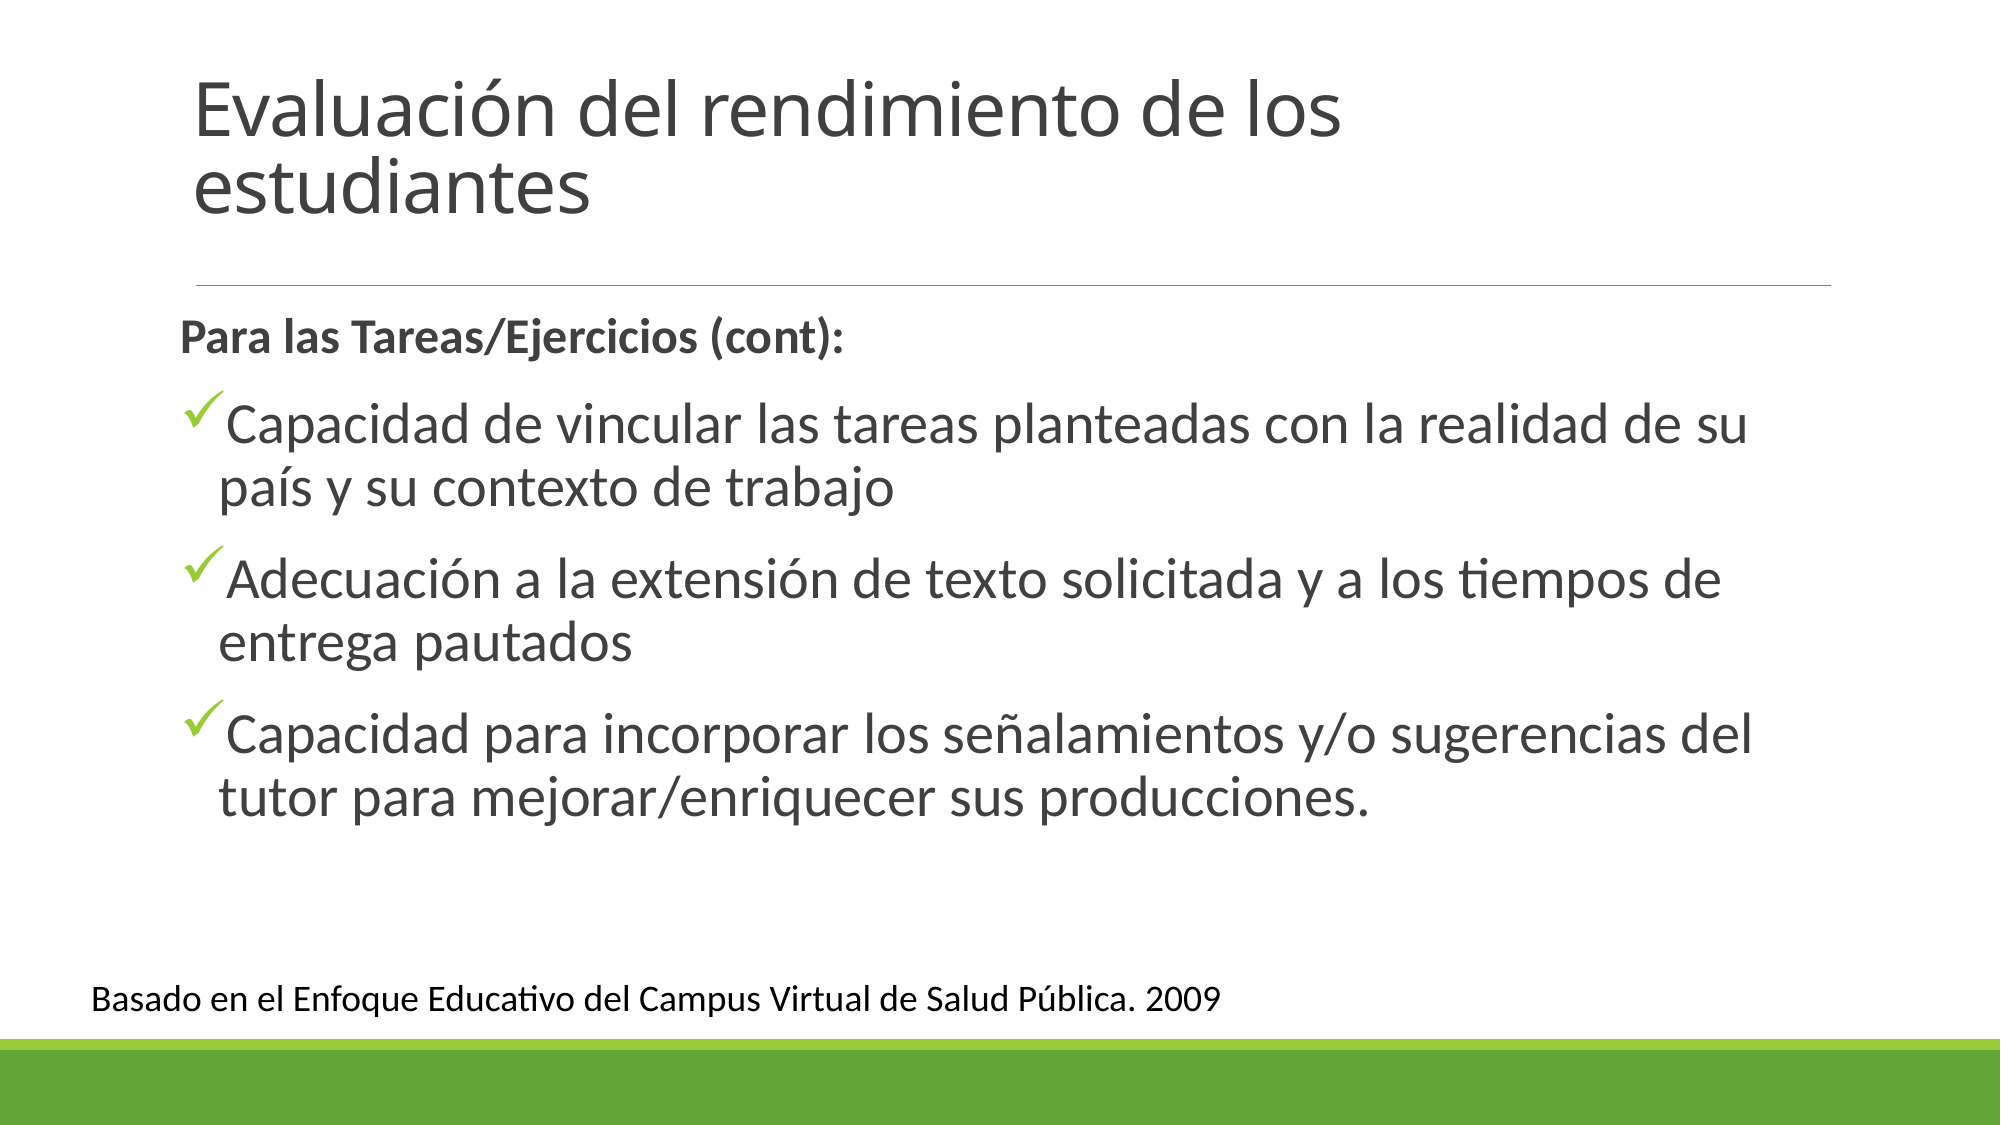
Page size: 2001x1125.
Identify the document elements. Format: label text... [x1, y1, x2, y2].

text_box Basado en el Enfoque Educativo del Campus Virtual de Salud Pública. 2009 [76, 966, 1238, 1027]
list Para las Tareas/Ejercicios (cont): Capacidad de vincular las tareas planteadas con la realidad de su país y su contexto de trabajo Adecuación a la extensión de texto solicitada y a los tiempos de entrega pautados Capacidad para incorporar los señalamientos y/o sugerencias del tutor para mejorar/enriquecer sus producciones. [180, 302, 1830, 963]
title Evaluación del rendimiento de los estudiantes [177, 137, 1687, 237]
